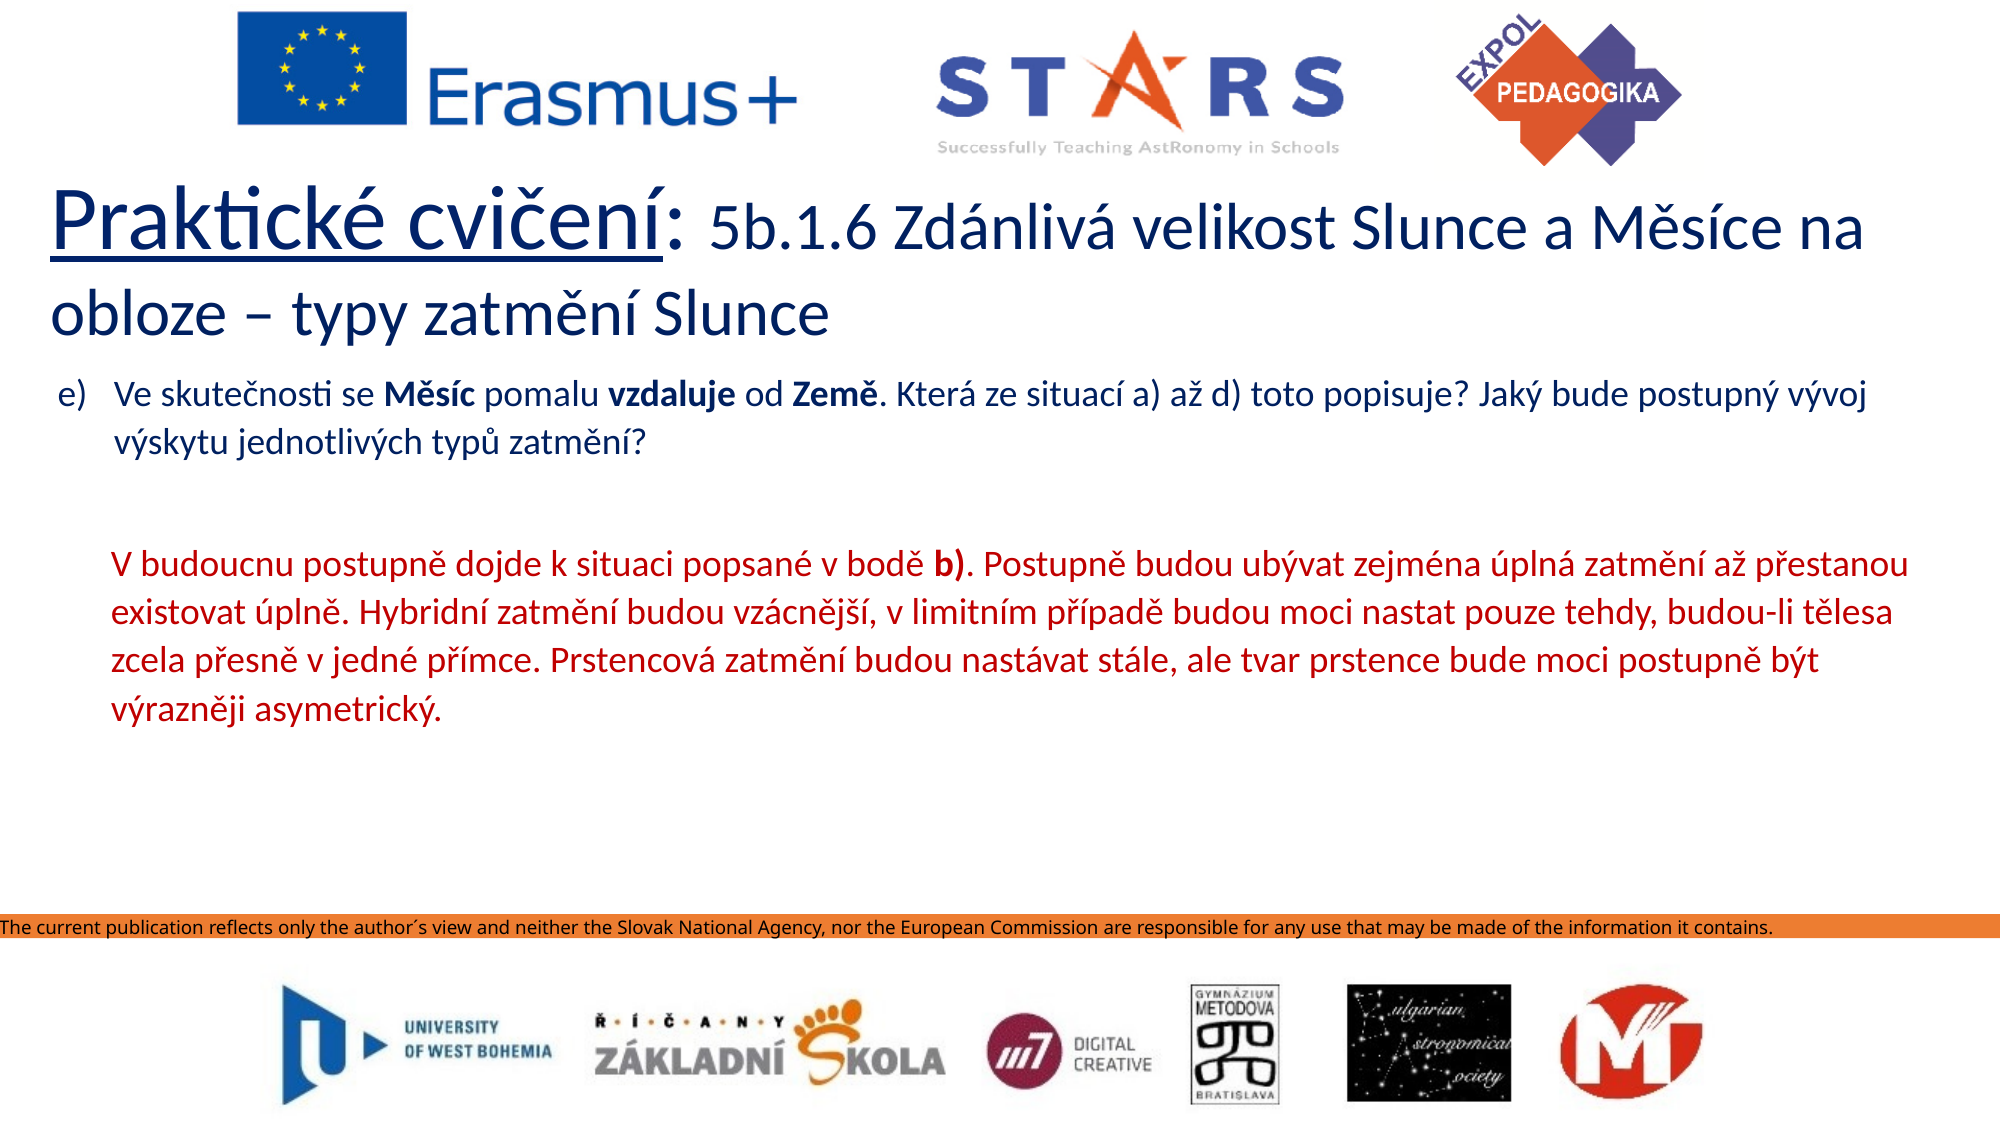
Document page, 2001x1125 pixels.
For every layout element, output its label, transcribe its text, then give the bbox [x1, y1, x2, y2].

text_box V budoucnu postupně dojde k situaci popsané v bodě b). Postupně budou ubývat zejména úplná zatmění až přestanou existovat úplně. Hybridní zatmění budou vzácnější, v limitním případě budou moci nastat pouze tehdy, budou-li tělesa zcela přesně v jedné přímce. Prstencová zatmění budou nastávat stále, ale tvar prstence bude moci postupně být výrazněji asymetrický. [96, 528, 1947, 736]
text_box Ve skutečnosti se Měsíc pomalu vzdaluje od Země. Která ze situací a) až d) toto popisuje? Jaký bude postupný vývoj výskytu jednotlivých typů zatmění? [42, 357, 1960, 469]
picture [260, 954, 1743, 1125]
picture [205, 0, 1795, 181]
text_box Praktické cvičení: 5b.1.6 Zdánlivá velikost Slunce a Měsíce na obloze – typy zatmění Slunce [42, 151, 1960, 356]
text_box The current publication reflects only the author´s view and neither the Slovak National Agency, nor the European Commission are responsible for any use that may be made of the information it contains. [0, 914, 2000, 939]
